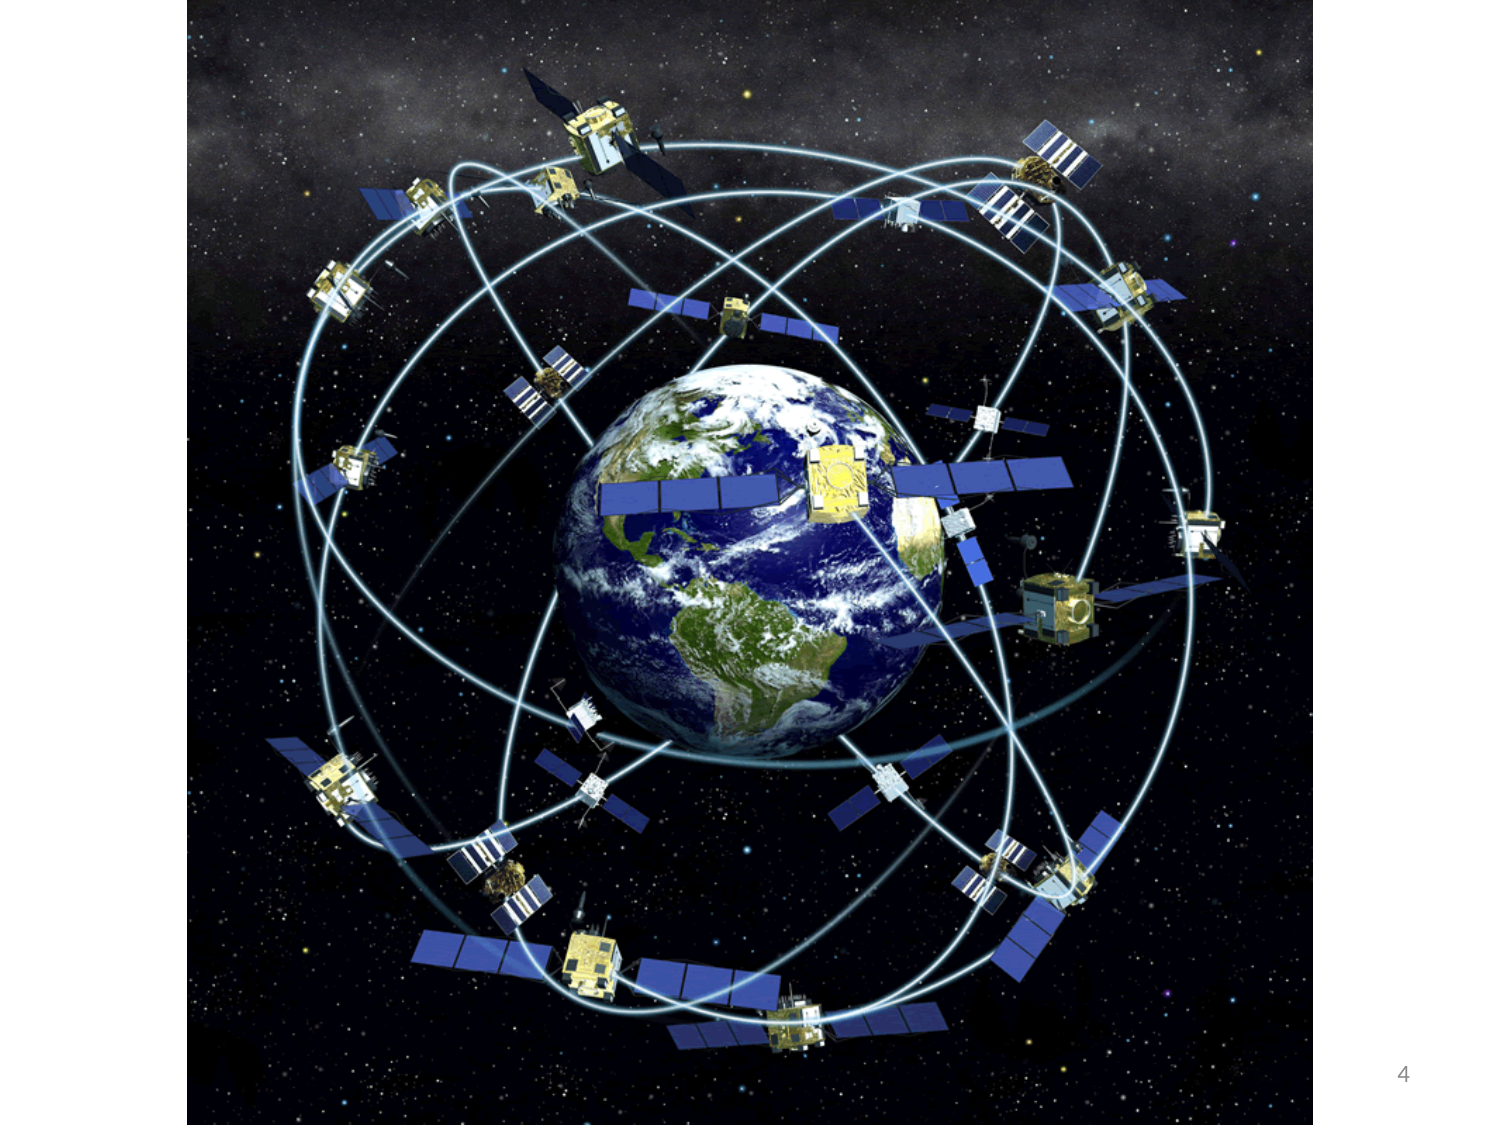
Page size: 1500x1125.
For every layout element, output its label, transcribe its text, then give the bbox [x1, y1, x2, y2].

picture [187, 0, 1313, 1125]
slide_number 4 [1315, 1042, 1425, 1103]
